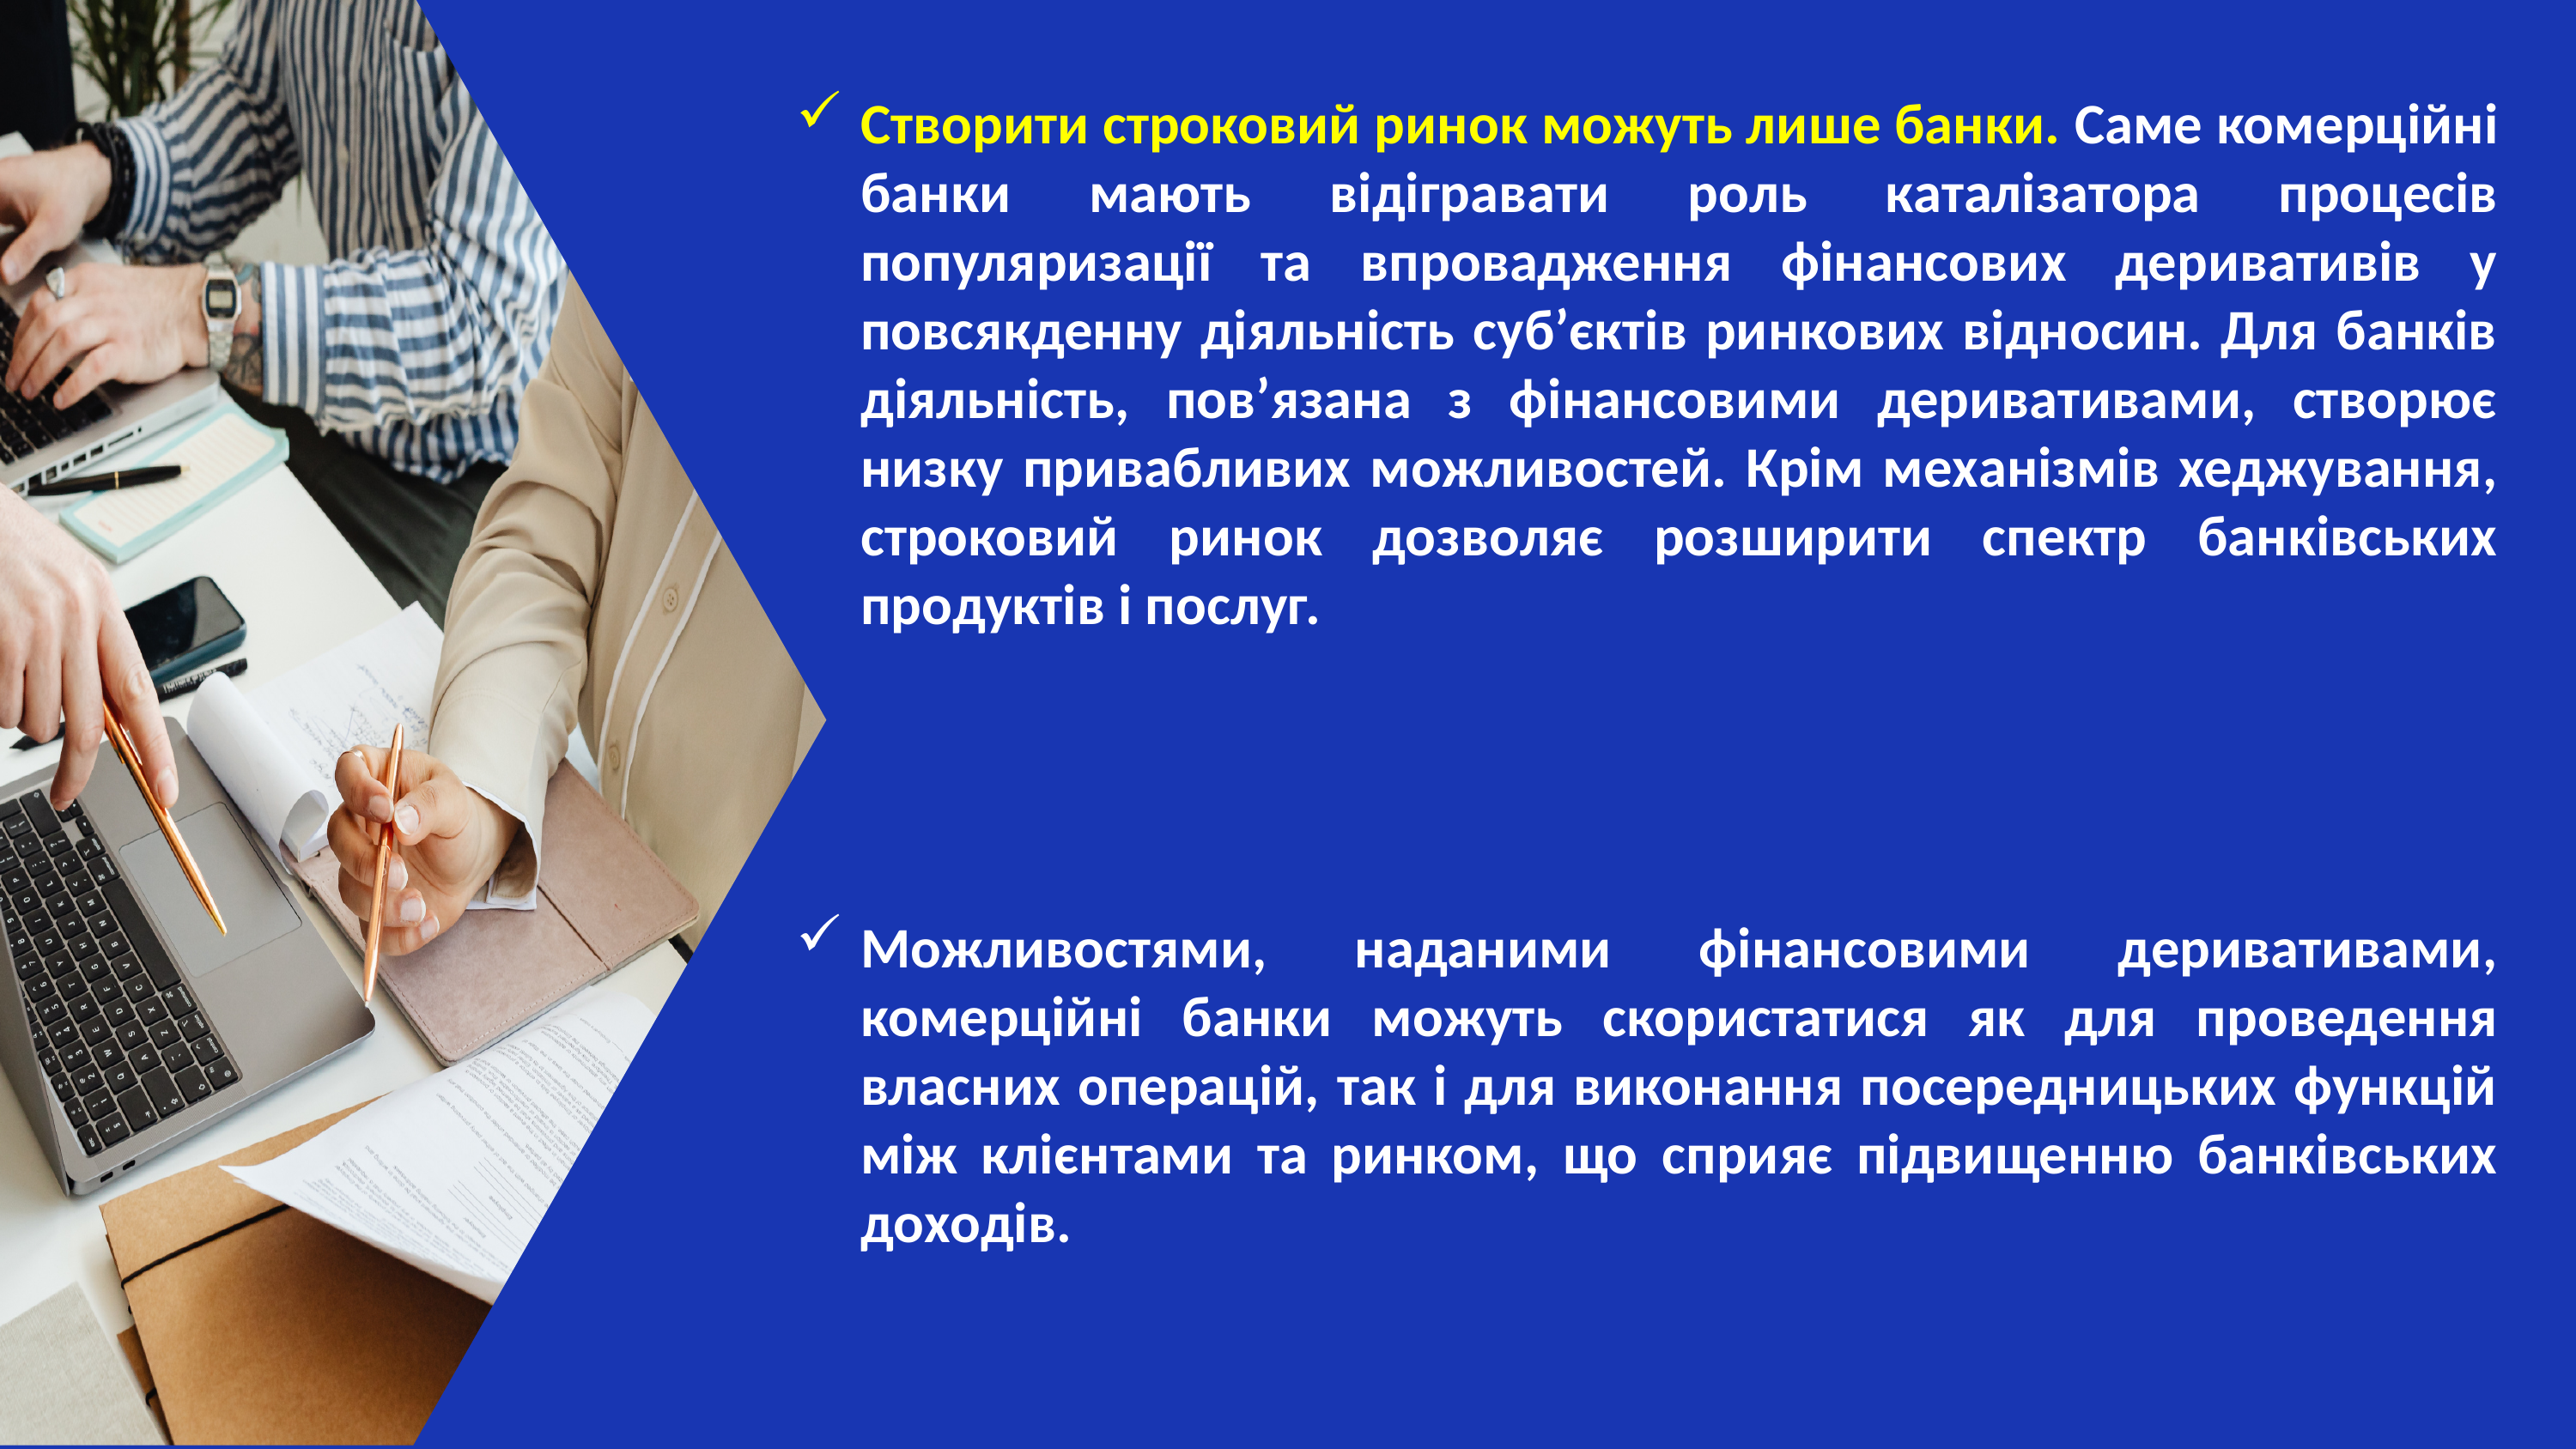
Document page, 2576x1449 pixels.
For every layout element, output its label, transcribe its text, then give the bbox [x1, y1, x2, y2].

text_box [0, 0, 827, 1446]
text_box Створити строковий ринок можуть лише банки. Саме комерційні банки мають відігравати роль каталізатора процесів популяризації та впровадження фінансових деривативів у повсякденну діяльність суб’єктів ринкових відносин. Для банків діяльність, пов’язана з фінансовими деривативами, створює низку привабливих можливостей. Крім механізмів хеджування, строковий ринок дозволяє розширити спектр банківських продуктів і послуг. Можливостями, наданими фінансовими деривативами, комерційні банки можуть скористатися як для проведення власних операцій, так і для виконання посередницьких функцій між клієнтами та ринком, що сприяє підвищенню банківських доходів. [829, 80, 2512, 1260]
